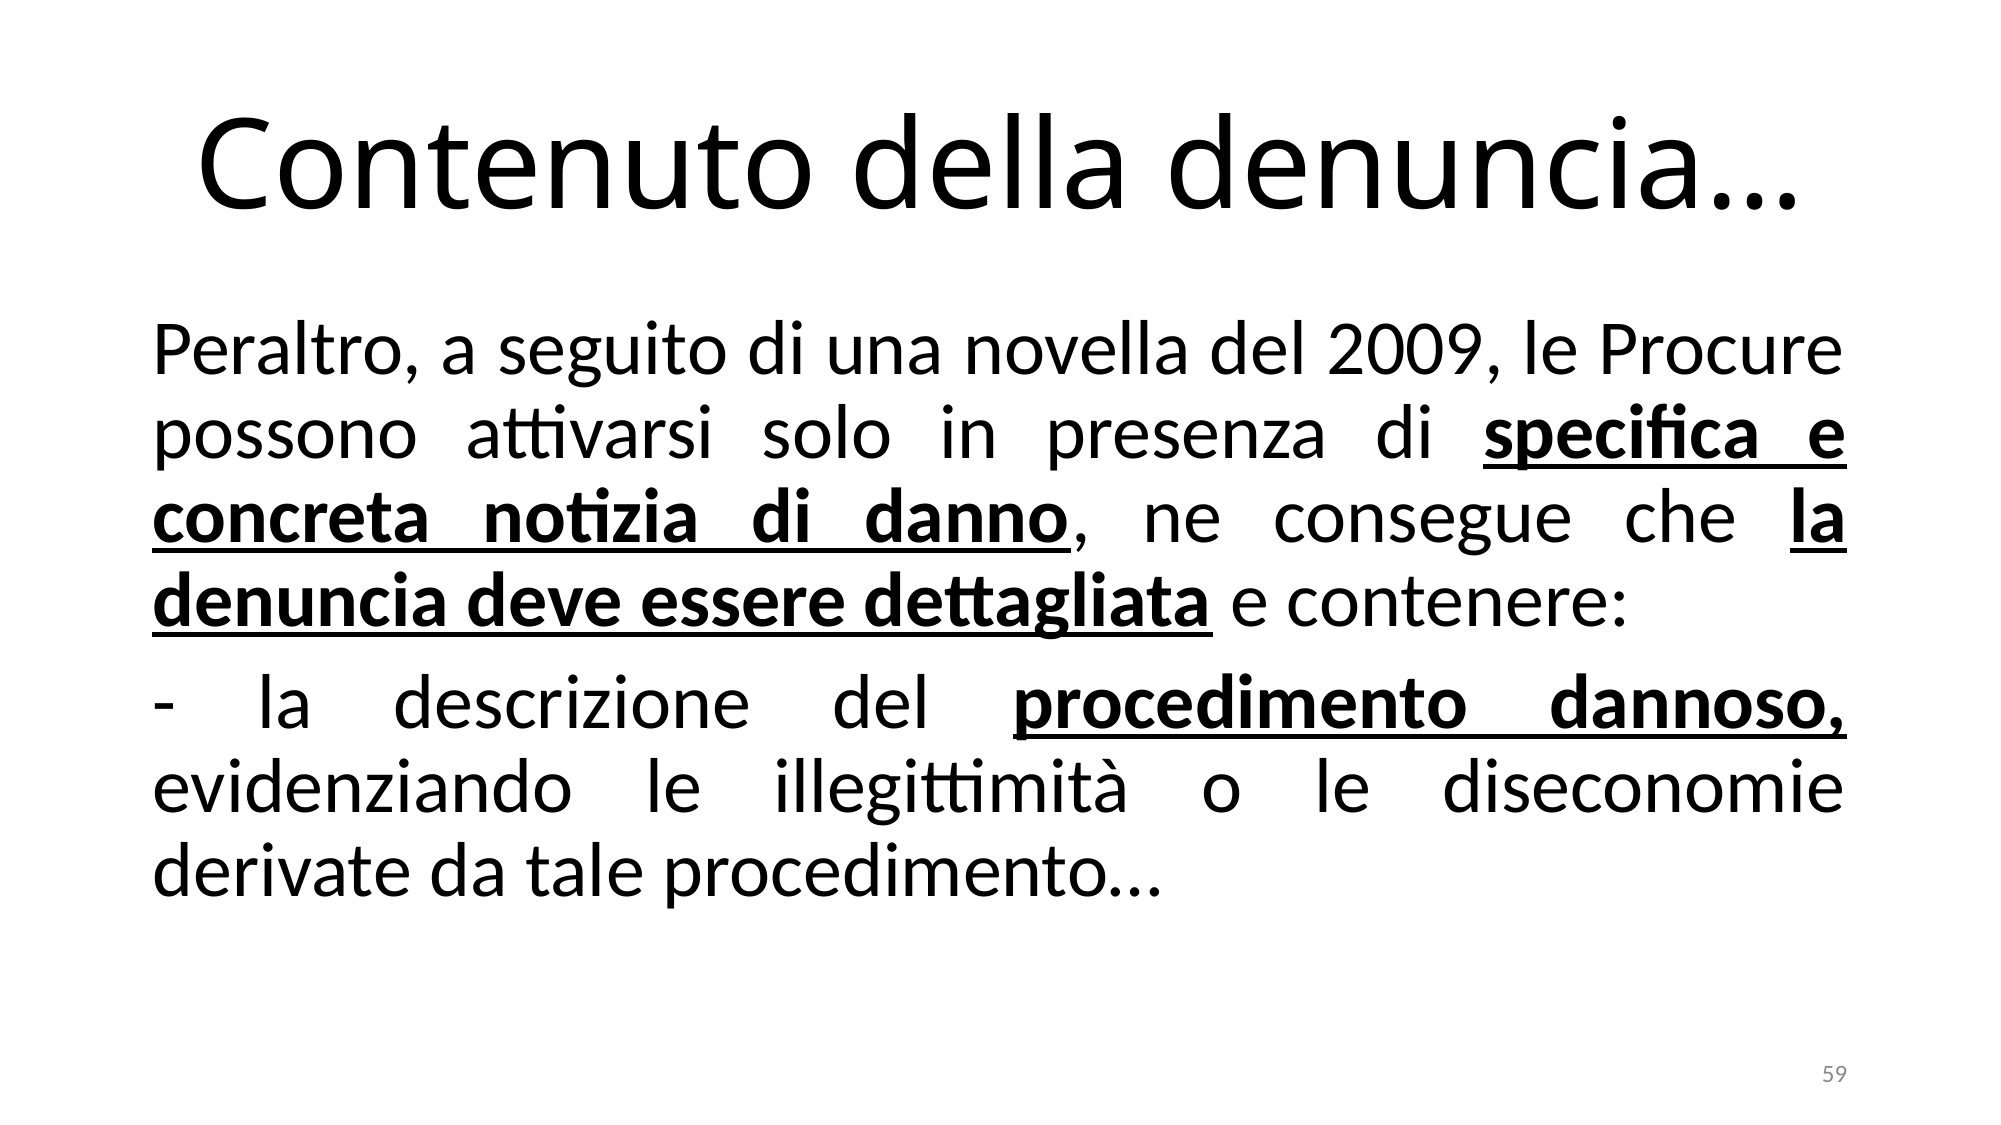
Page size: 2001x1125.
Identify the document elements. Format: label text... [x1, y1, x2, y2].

list Peraltro, a seguito di una novella del 2009, le Procure possono attivarsi solo in presenza di specifica e concreta notizia di danno, ne consegue che la denuncia deve essere dettagliata e contenere: - la descrizione del procedimento dannoso, evidenziando le illegittimità o le diseconomie derivate da tale procedimento… [137, 299, 1863, 1014]
slide_number 59 [1412, 1042, 1863, 1103]
title Contenuto della denuncia… [137, 59, 1863, 278]
